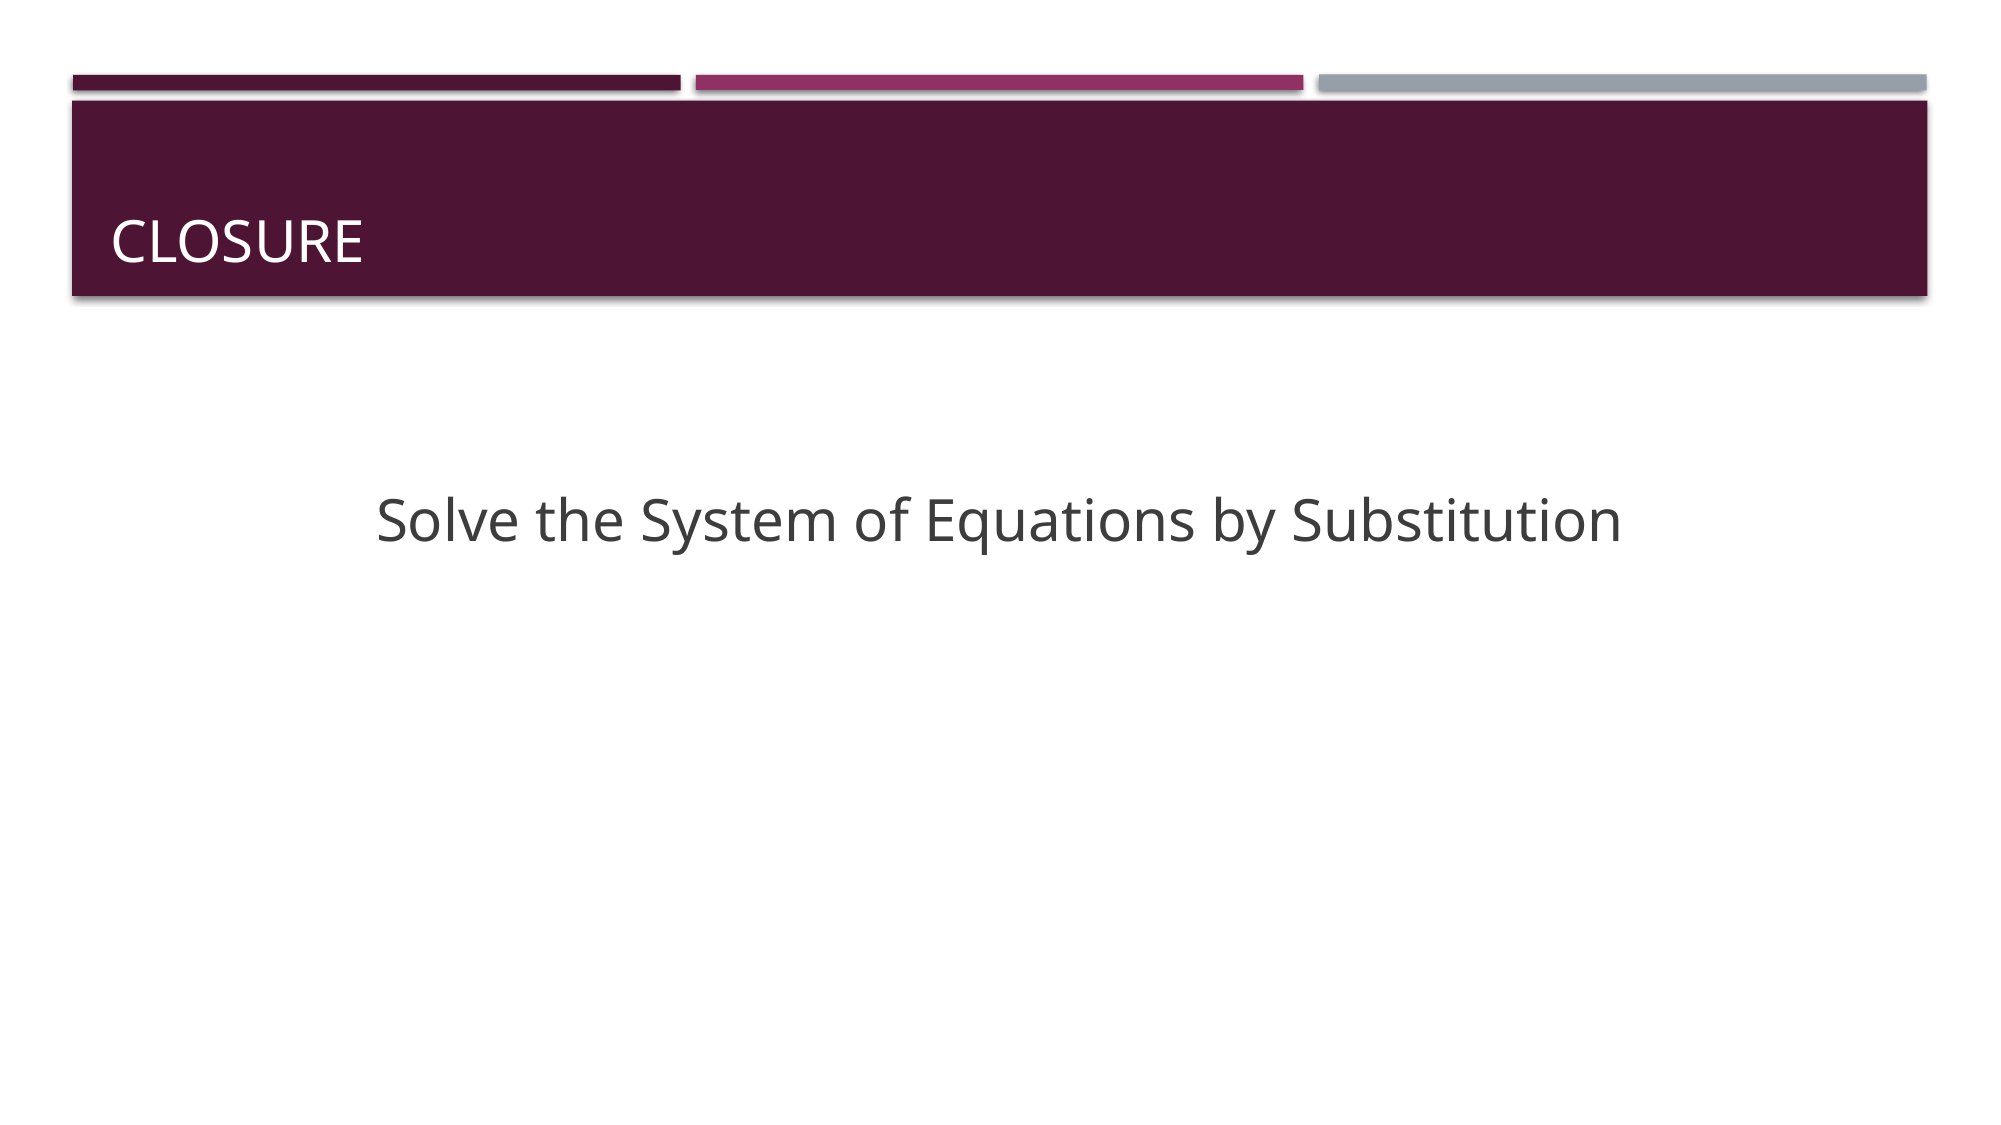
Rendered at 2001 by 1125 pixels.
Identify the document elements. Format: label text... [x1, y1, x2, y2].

title Closure [95, 115, 1905, 282]
